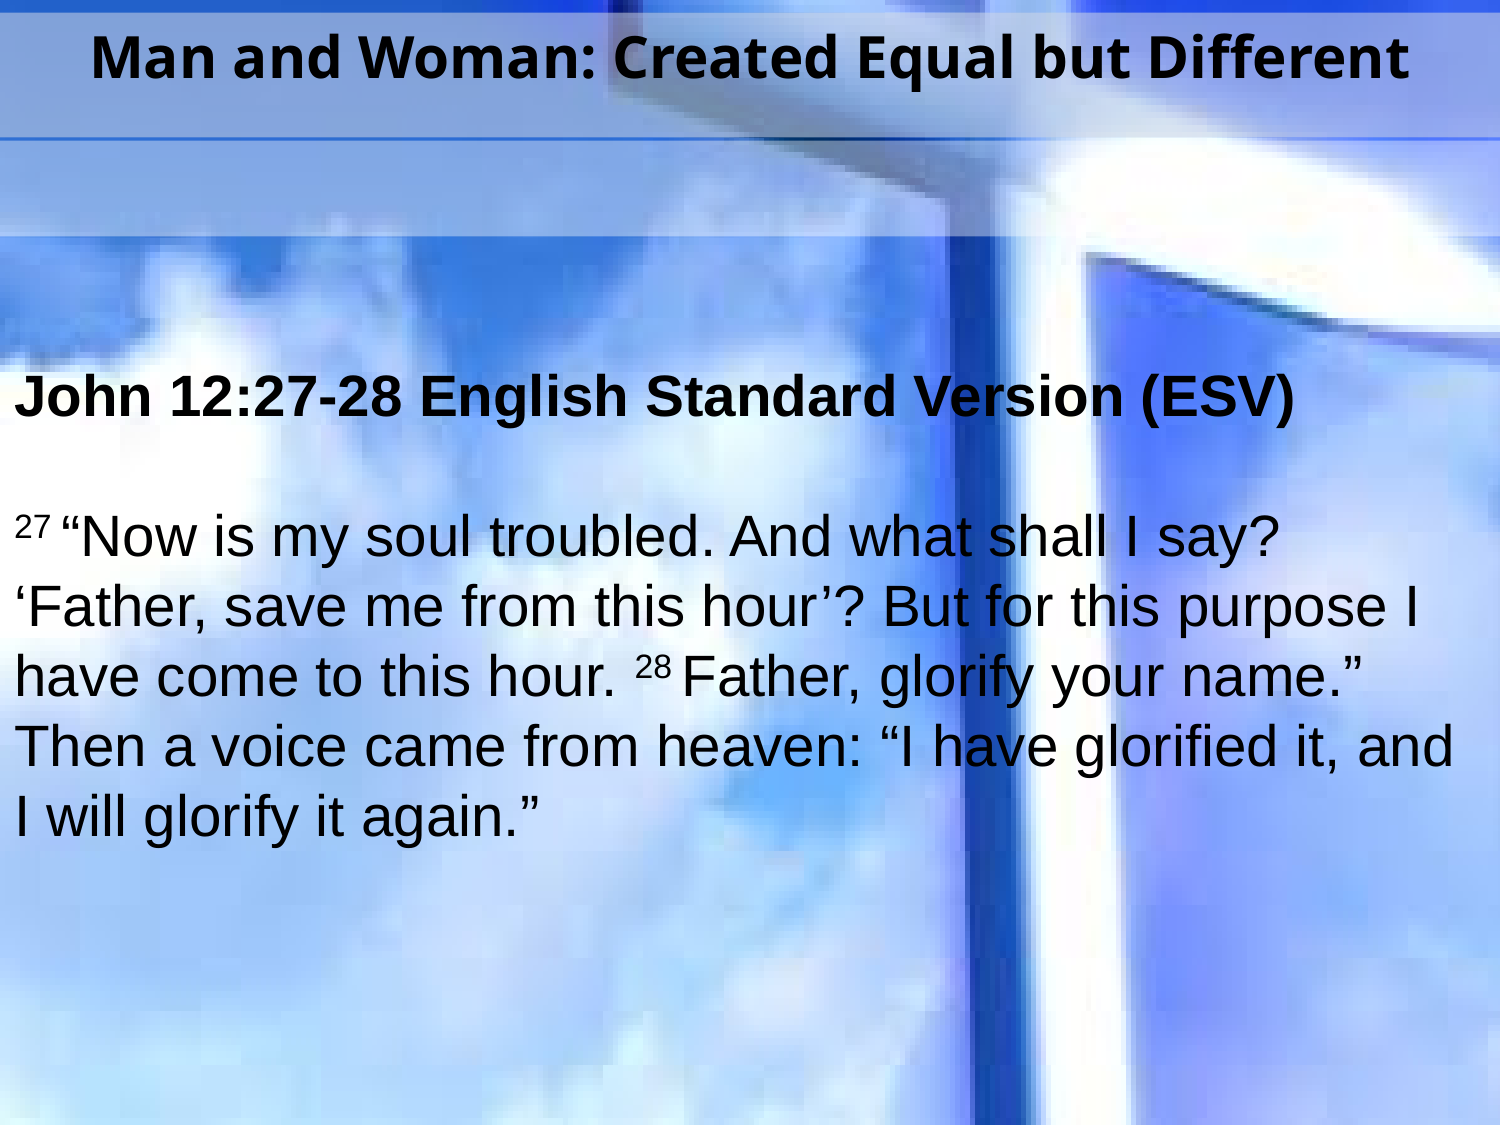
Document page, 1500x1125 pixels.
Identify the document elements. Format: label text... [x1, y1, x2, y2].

text_box John 12:27-28 English Standard Version (ESV) 27 “Now is my soul troubled. And what shall I say? ‘Father, save me from this hour’? But for this purpose I have come to this hour. 28 Father, glorify your name.” Then a voice came from heaven: “I have glorified it, and I will glorify it again.” [0, 140, 1500, 1125]
text_box Man and Woman: Created Equal but Different [0, 12, 1500, 138]
picture [0, 0, 1500, 12]
